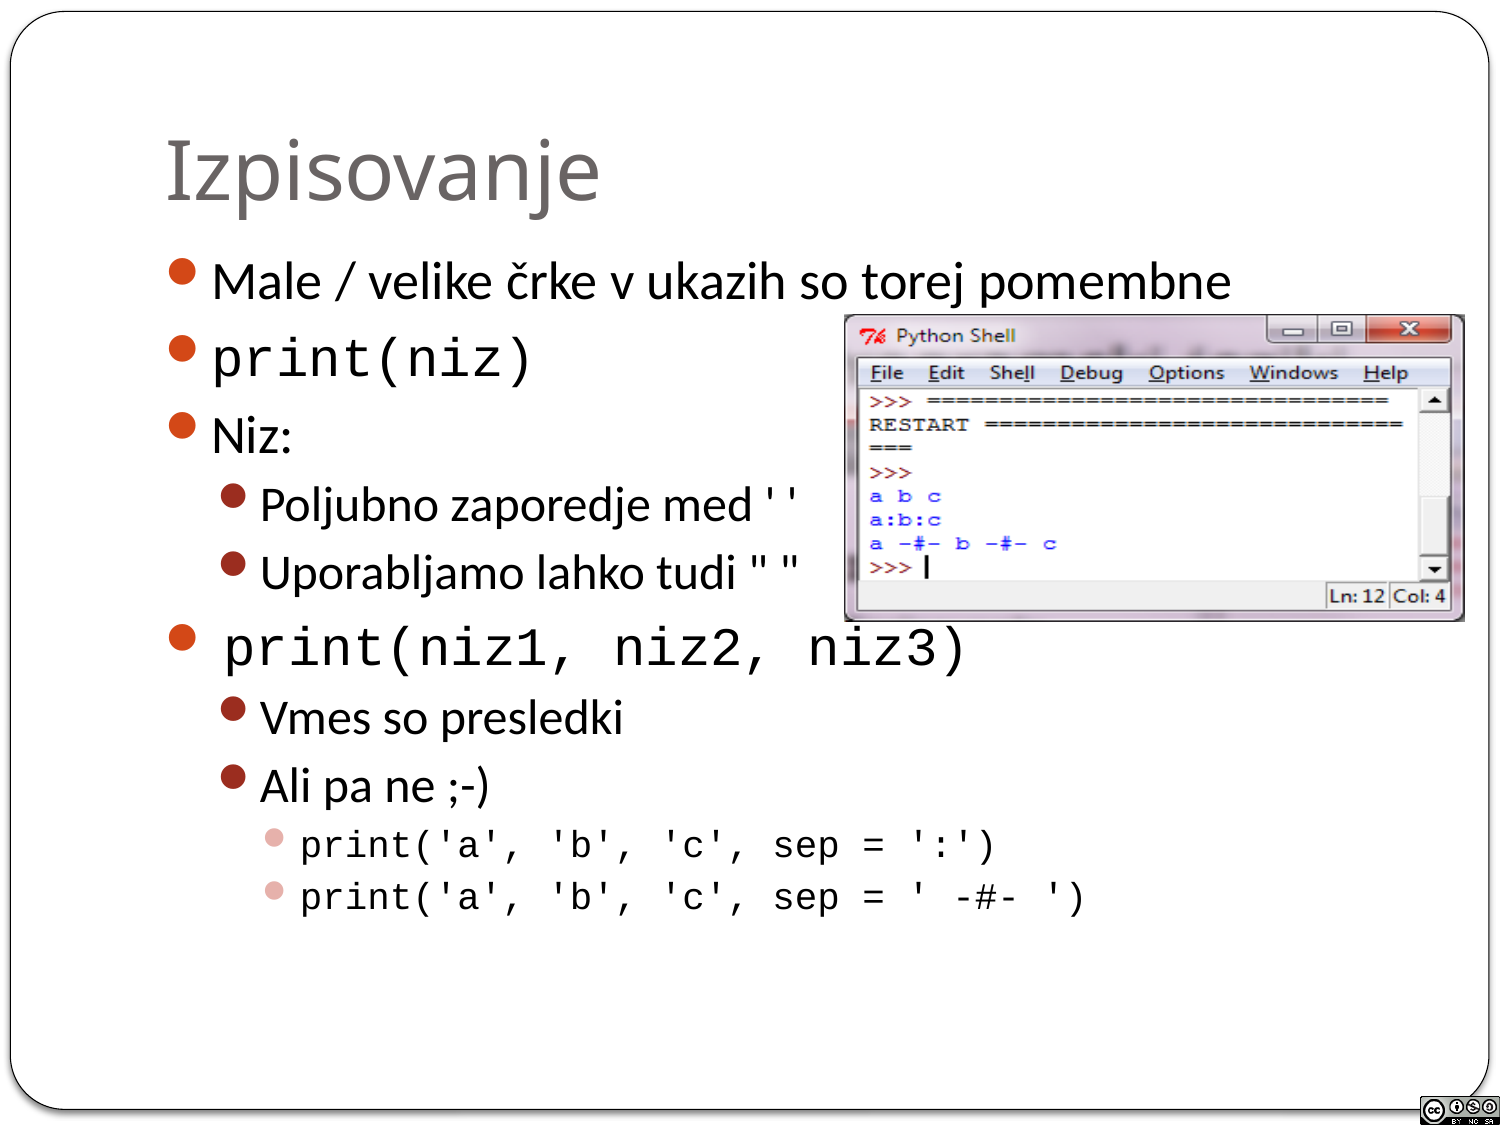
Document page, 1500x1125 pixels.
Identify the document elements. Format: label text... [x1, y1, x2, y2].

list Male / velike črke v ukazih so torej pomembne print(niz) Niz: Poljubno zaporedje med ' ' Uporabljamo lahko tudi " " print(niz1, niz2, niz3) Vmes so presledki Ali pa ne ;-) print('a', 'b', 'c', sep = ':') print('a', 'b', 'c', sep = ' -#- ') [149, 237, 1426, 988]
title Izpisovanje [149, 44, 1426, 233]
picture [1420, 1096, 1500, 1125]
picture [844, 314, 1465, 622]
